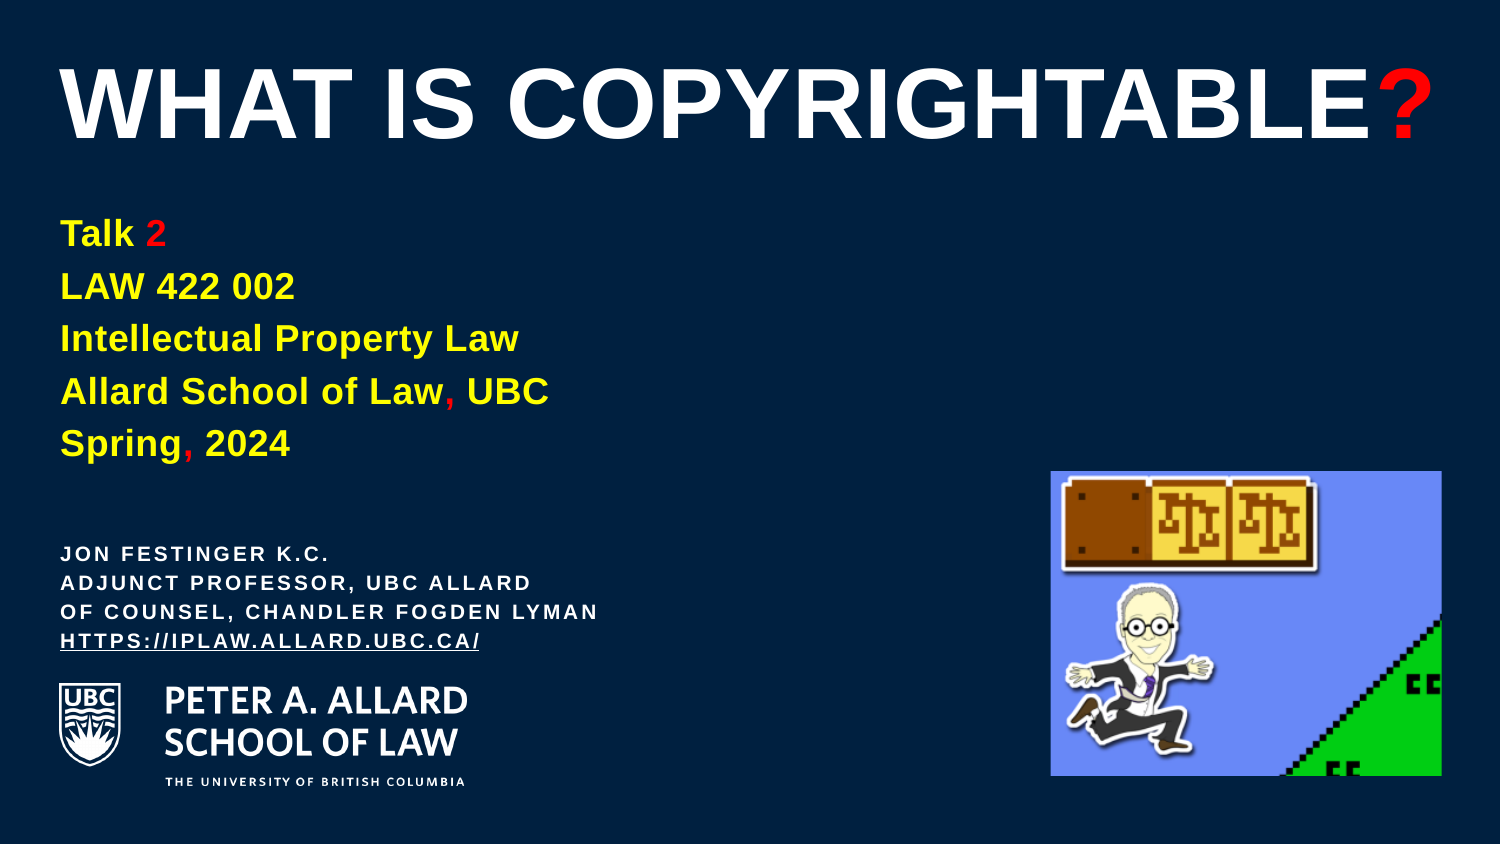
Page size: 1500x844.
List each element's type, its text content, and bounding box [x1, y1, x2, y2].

list Jon Festinger K.C. Adjunct Professor, UBC Allard Of Counsel, Chandler Fogden Lyman https://iplaw.allard.ubc.ca/ [60, 540, 951, 718]
list What is Copyrightable? [59, 0, 1500, 166]
list Talk 2 LAW 422 002 Intellectual Property Law Allard School of Law, UBC Spring, 2024 [60, 209, 951, 517]
picture [1050, 470, 1442, 777]
picture [59, 683, 467, 786]
